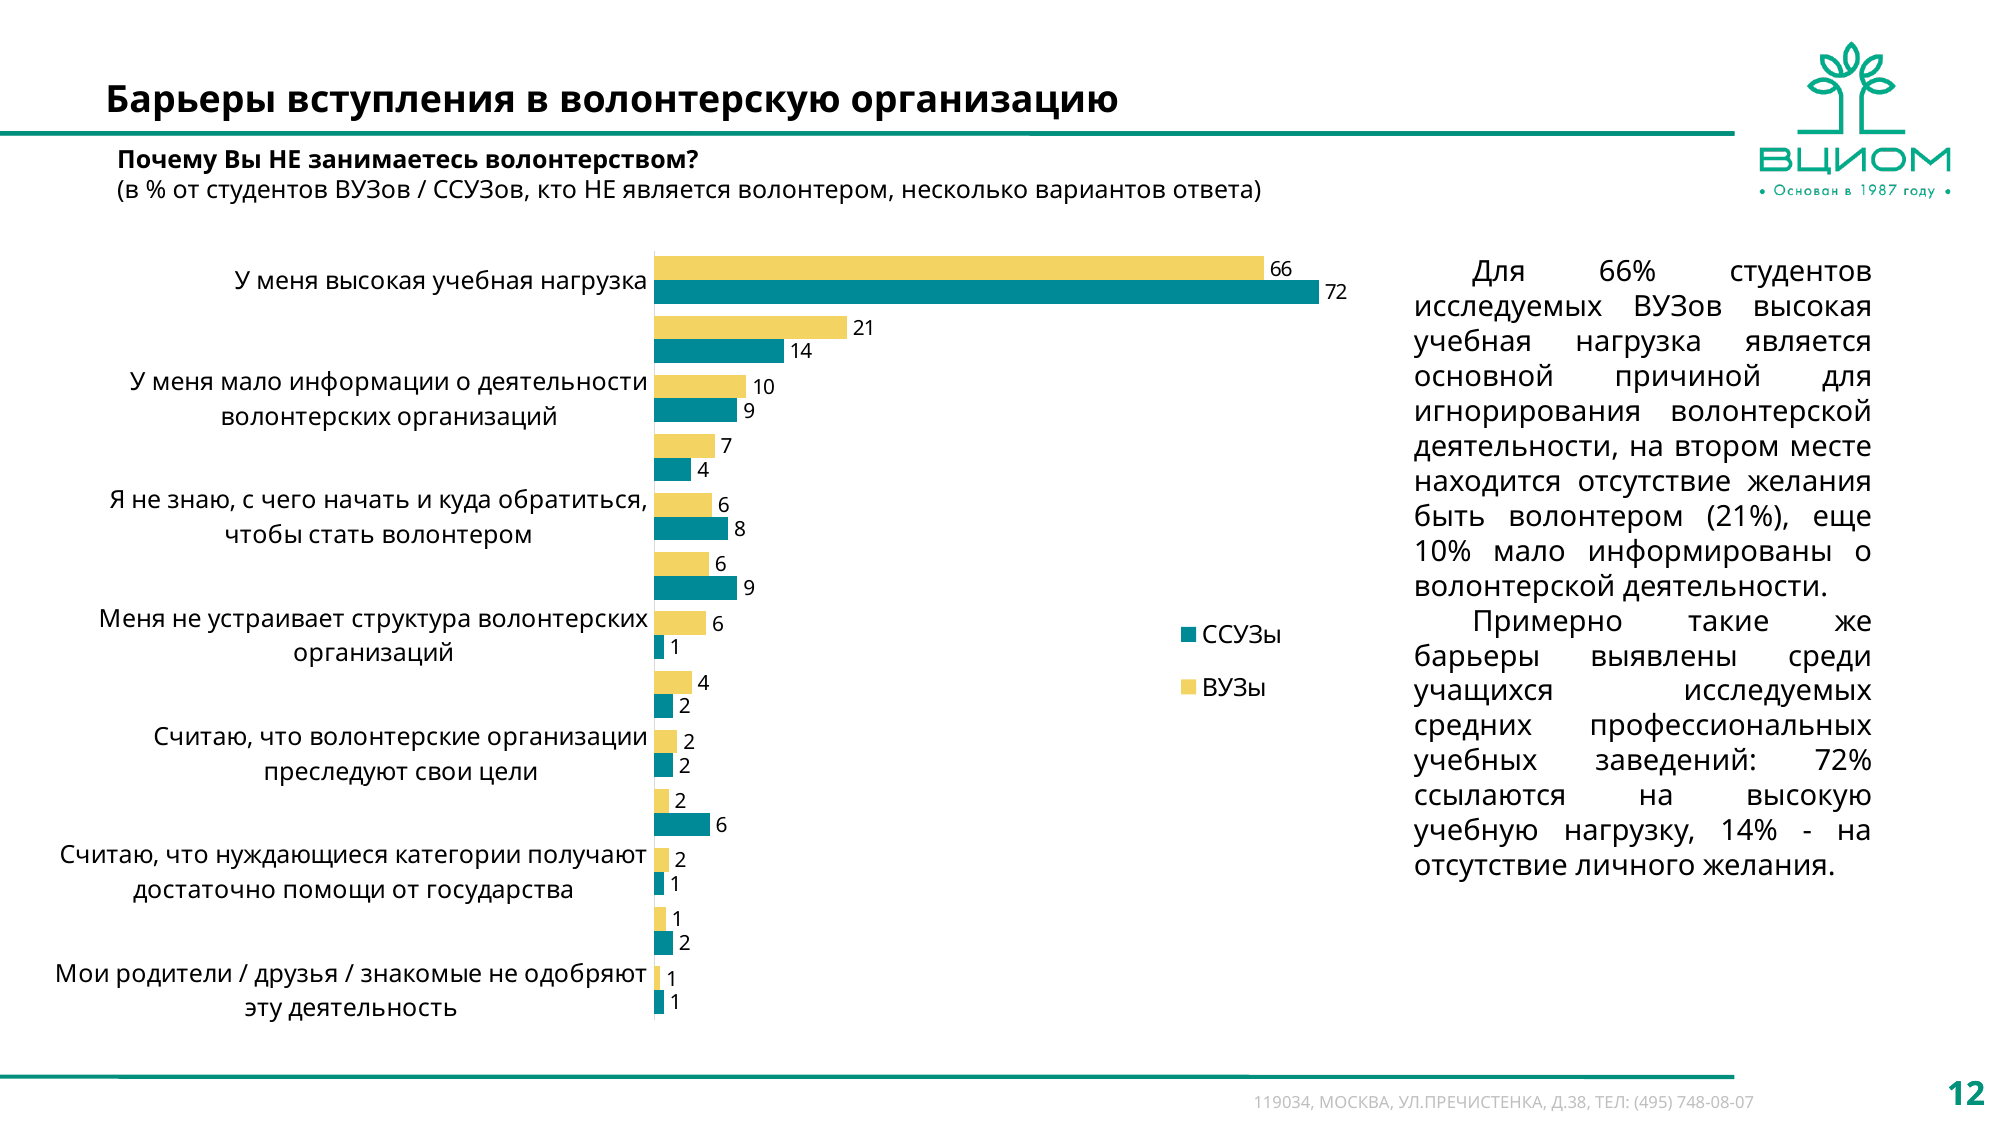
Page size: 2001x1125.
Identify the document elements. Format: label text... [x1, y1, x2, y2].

text_box Почему Вы НЕ занимаетесь волонтерством? (в % от студентов ВУЗов / ССУЗов, кто НЕ является волонтером, несколько вариантов ответа) [102, 136, 1711, 211]
picture [1746, 29, 1963, 208]
title Барьеры вступления в волонтерскую организацию [90, 66, 1794, 128]
text_box Для 66% студентов исследуемых ВУЗов высокая учебная нагрузка является основной причиной для игнорирования волонтерской деятельности, на втором месте находится отсутствие желания быть волонтером (21%), еще 10% мало информированы о волонтерской деятельности. Примерно такие же барьеры выявлены среди учащихся исследуемых средних профессиональных учебных заведений: 72% ссылаются на высокую учебную нагрузку, 14% - на отсутствие личного желания. [1400, 244, 1888, 889]
chart [54, 227, 1400, 1044]
